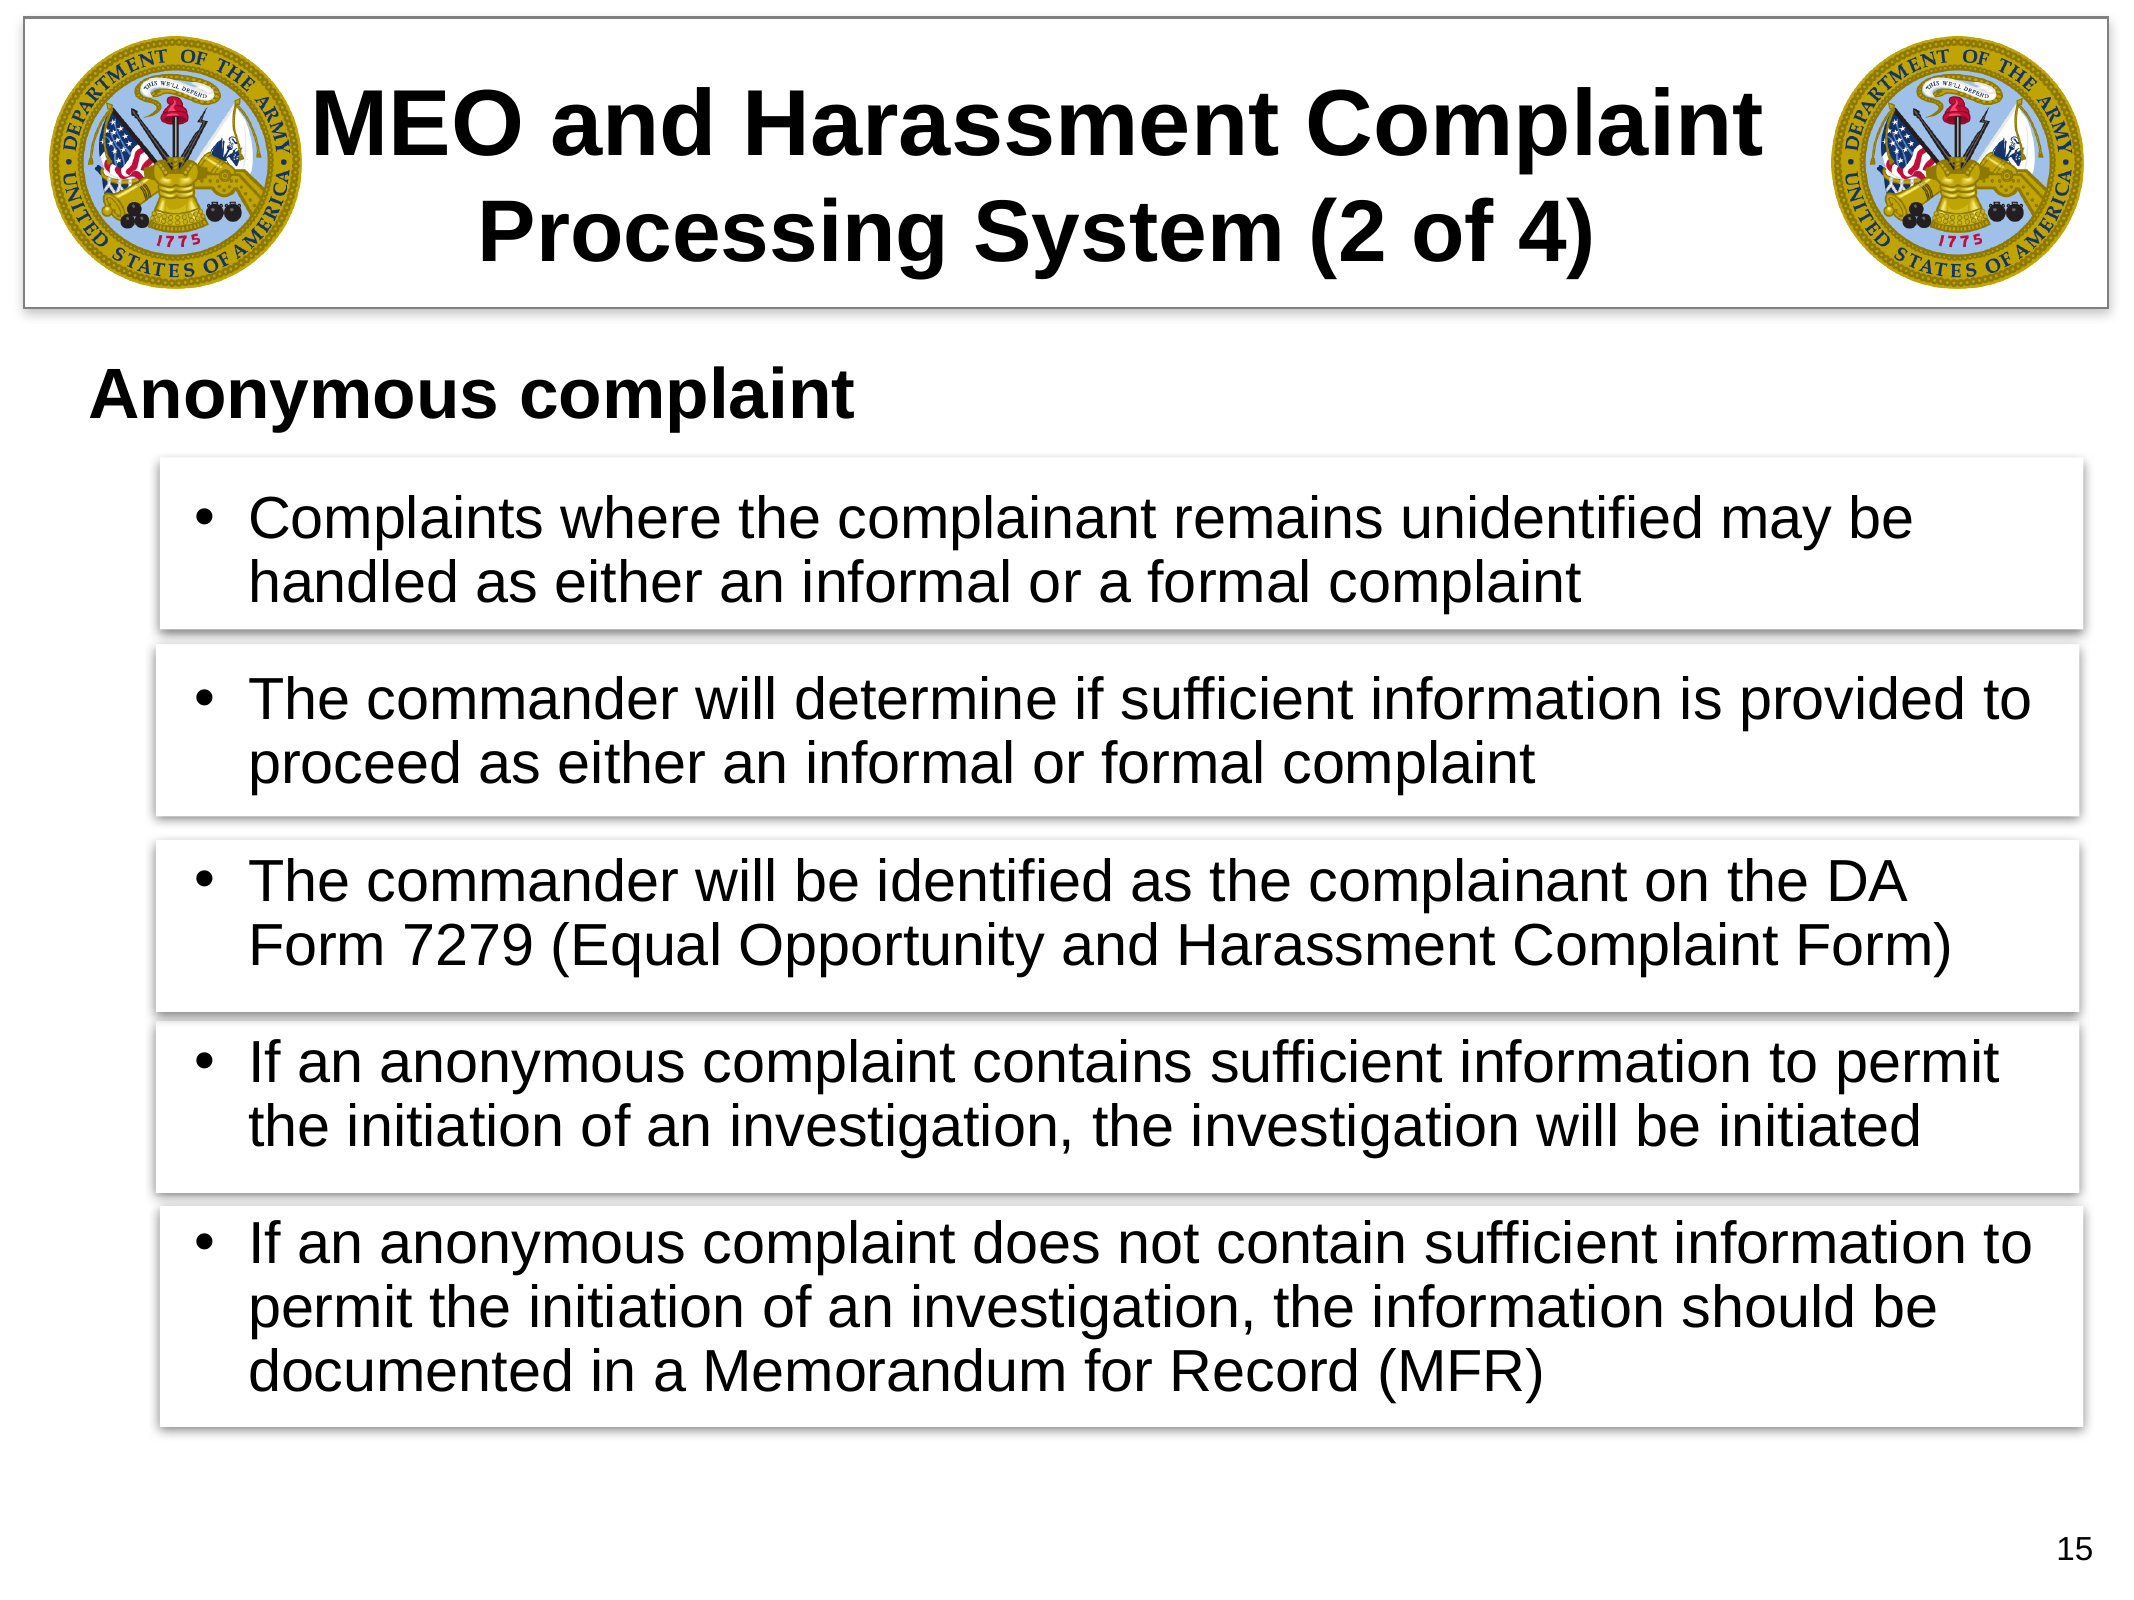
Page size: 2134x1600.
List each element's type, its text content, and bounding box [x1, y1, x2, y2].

slide_number 15 [1610, 1518, 2109, 1600]
text_box [2076, 1027, 2080, 1193]
text_box [2076, 457, 2084, 630]
picture [49, 36, 303, 289]
text_box [159, 1205, 2084, 1427]
list Anonymous complaint Complaints where the complainant remains unidentified may be handled as either an informal or a formal complaint The commander will determine if sufficient information is provided to proceed as either an informal or formal complaint The commander will be identified as the complainant on the DA Form 7279 (Equal Opportunity and Harassment Complaint Form) If an anonymous complaint contains sufficient information to permit the initiation of an investigation, the investigation will be initiated If an anonymous complaint does not contain sufficient information to permit the initiation of an investigation, the information should be documented in a Memorandum for Record (MFR) [0, 349, 2076, 1381]
picture [1830, 36, 2084, 289]
text_box [2076, 645, 2080, 817]
text_box [2076, 839, 2080, 1012]
title MEO and Harassment Complaint Processing System (2 of 4) [0, 144, 2105, 395]
text_box [23, 17, 2109, 308]
